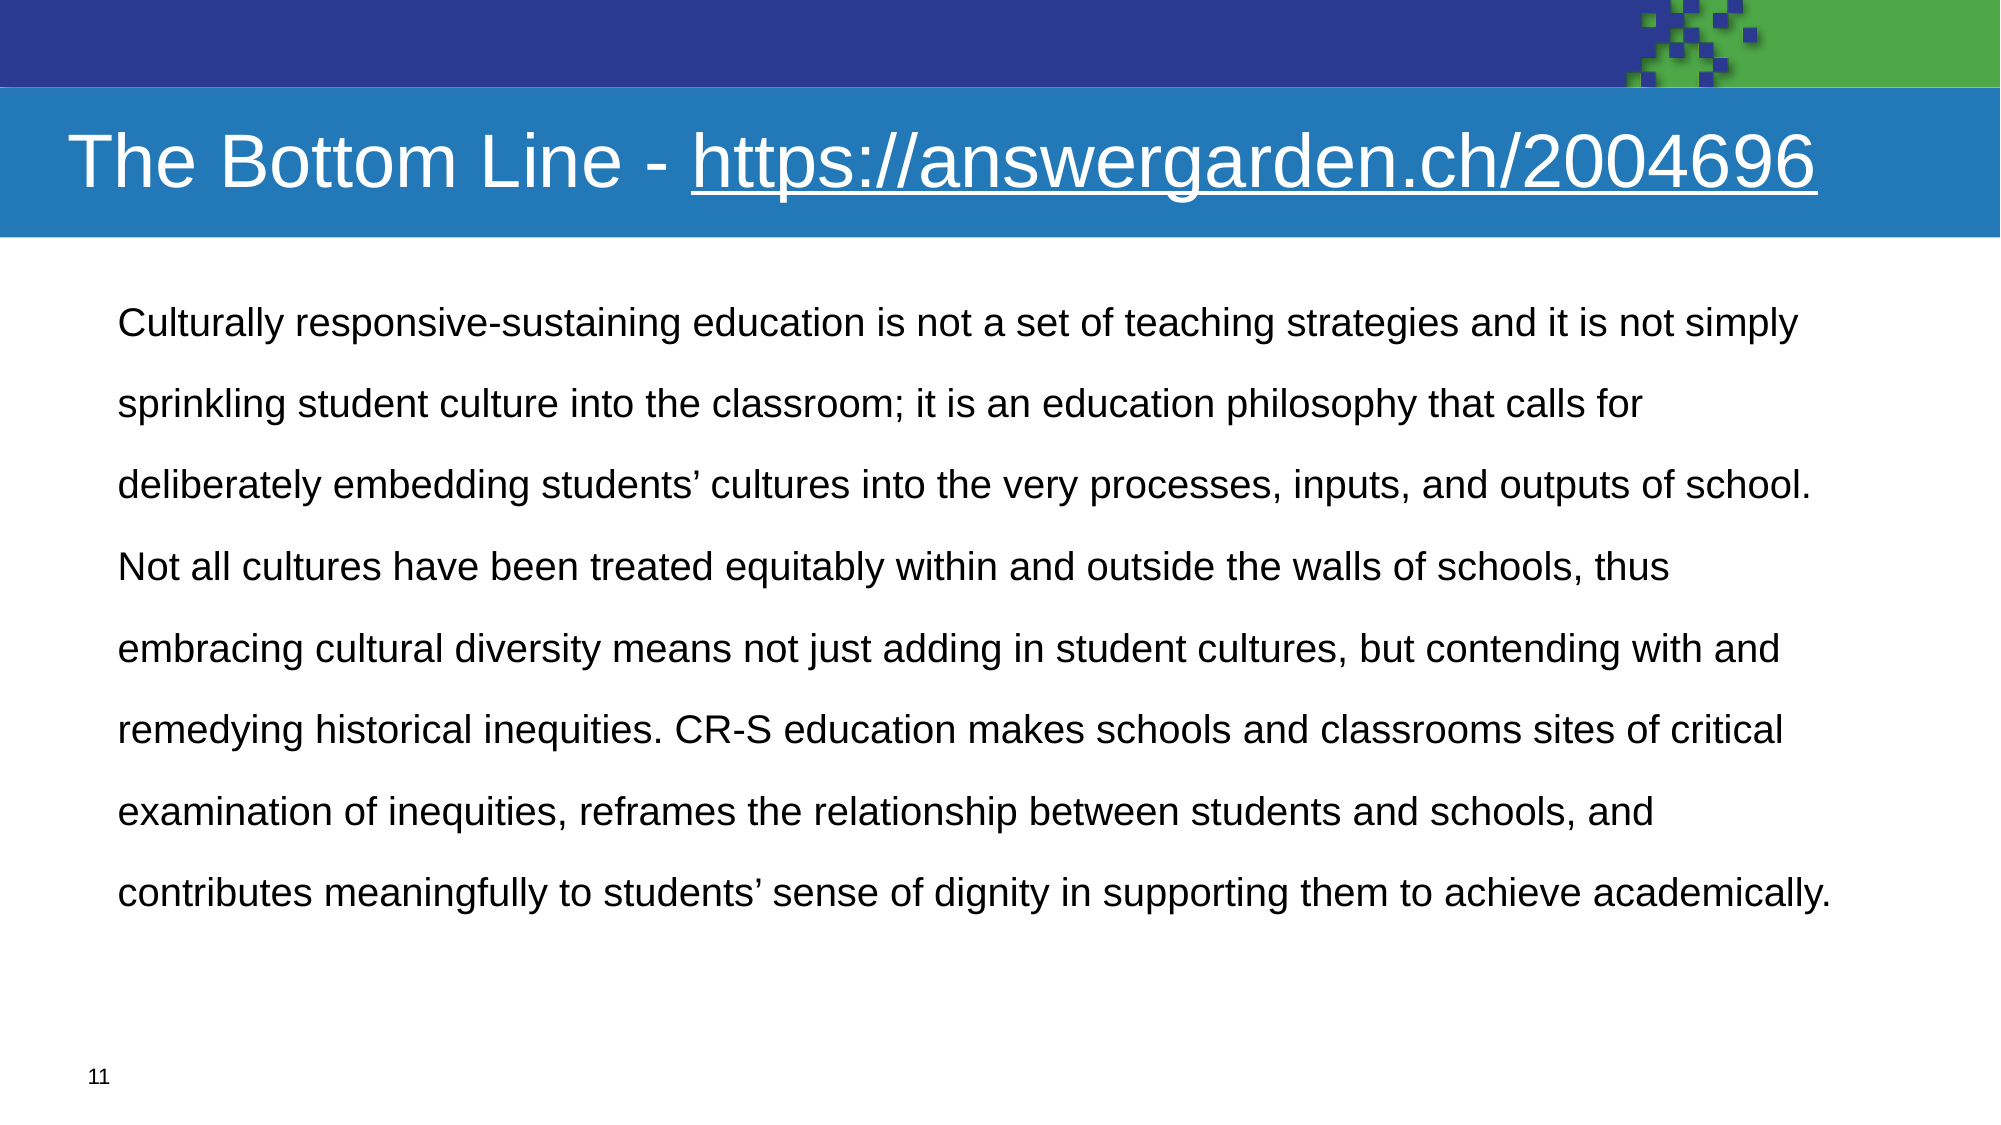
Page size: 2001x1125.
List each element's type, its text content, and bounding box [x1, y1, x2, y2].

picture [0, 0, 1757, 87]
slide_number 11 [87, 1062, 151, 1101]
title The Bottom Line - https://answergarden.ch/2004696 [0, 87, 2000, 238]
list Culturally responsive-sustaining education is not a set of teaching strategies and it is not simply sprinkling student culture into the classroom; it is an education philosophy that calls for deliberately embedding students’ cultures into the very processes, inputs, and outputs of school. Not all cultures have been treated equitably within and outside the walls of schools, thus embracing cultural diversity means not just adding in student cultures, but contending with and remedying historical inequities. CR-S education makes schools and classrooms sites of critical examination of inequities, reframes the relationship between students and schools, and contributes meaningfully to students’ sense of dignity in supporting them to achieve academically. [87, 262, 1838, 950]
